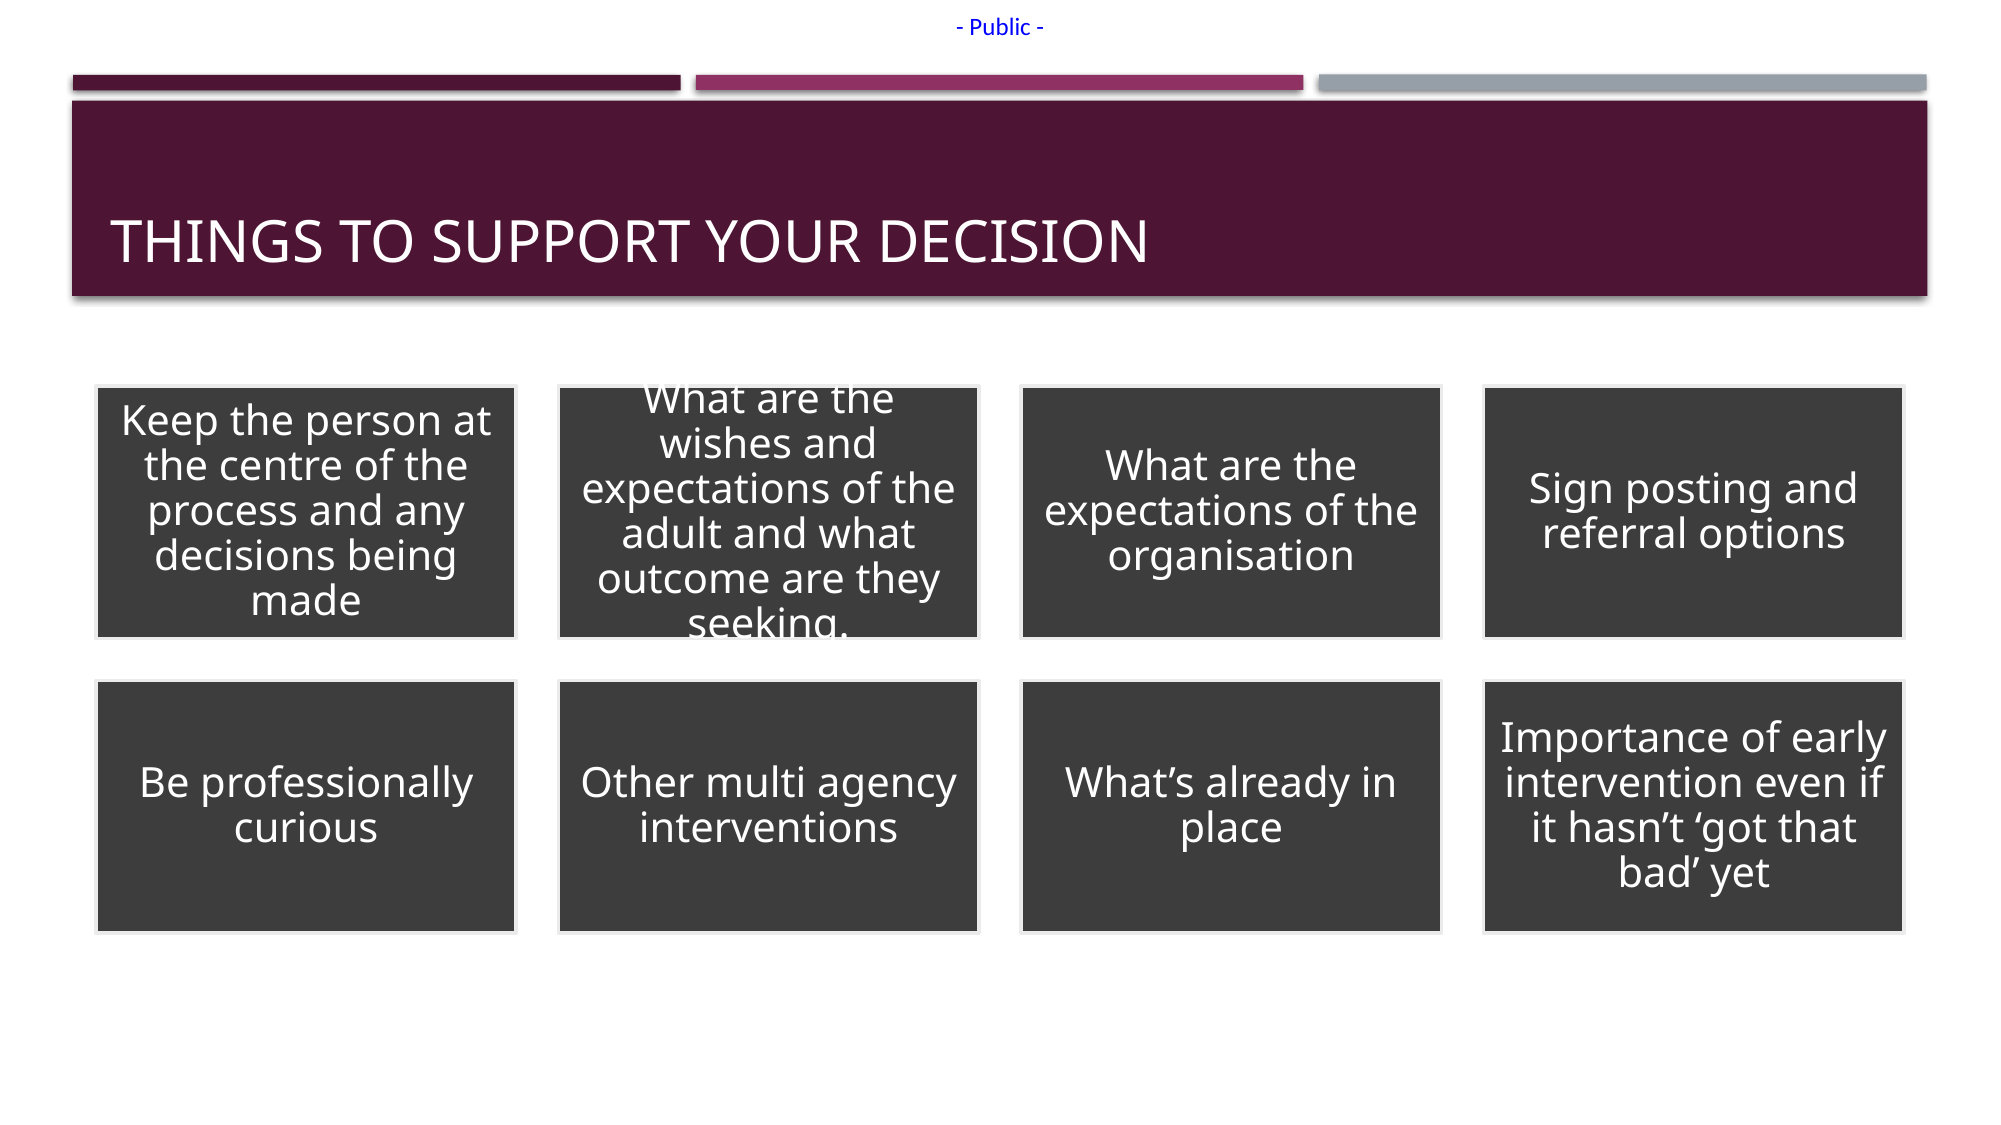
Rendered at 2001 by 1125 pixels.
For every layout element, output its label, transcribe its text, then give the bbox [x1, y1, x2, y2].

title Things to support your decision [95, 115, 1905, 282]
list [94, 357, 1906, 962]
